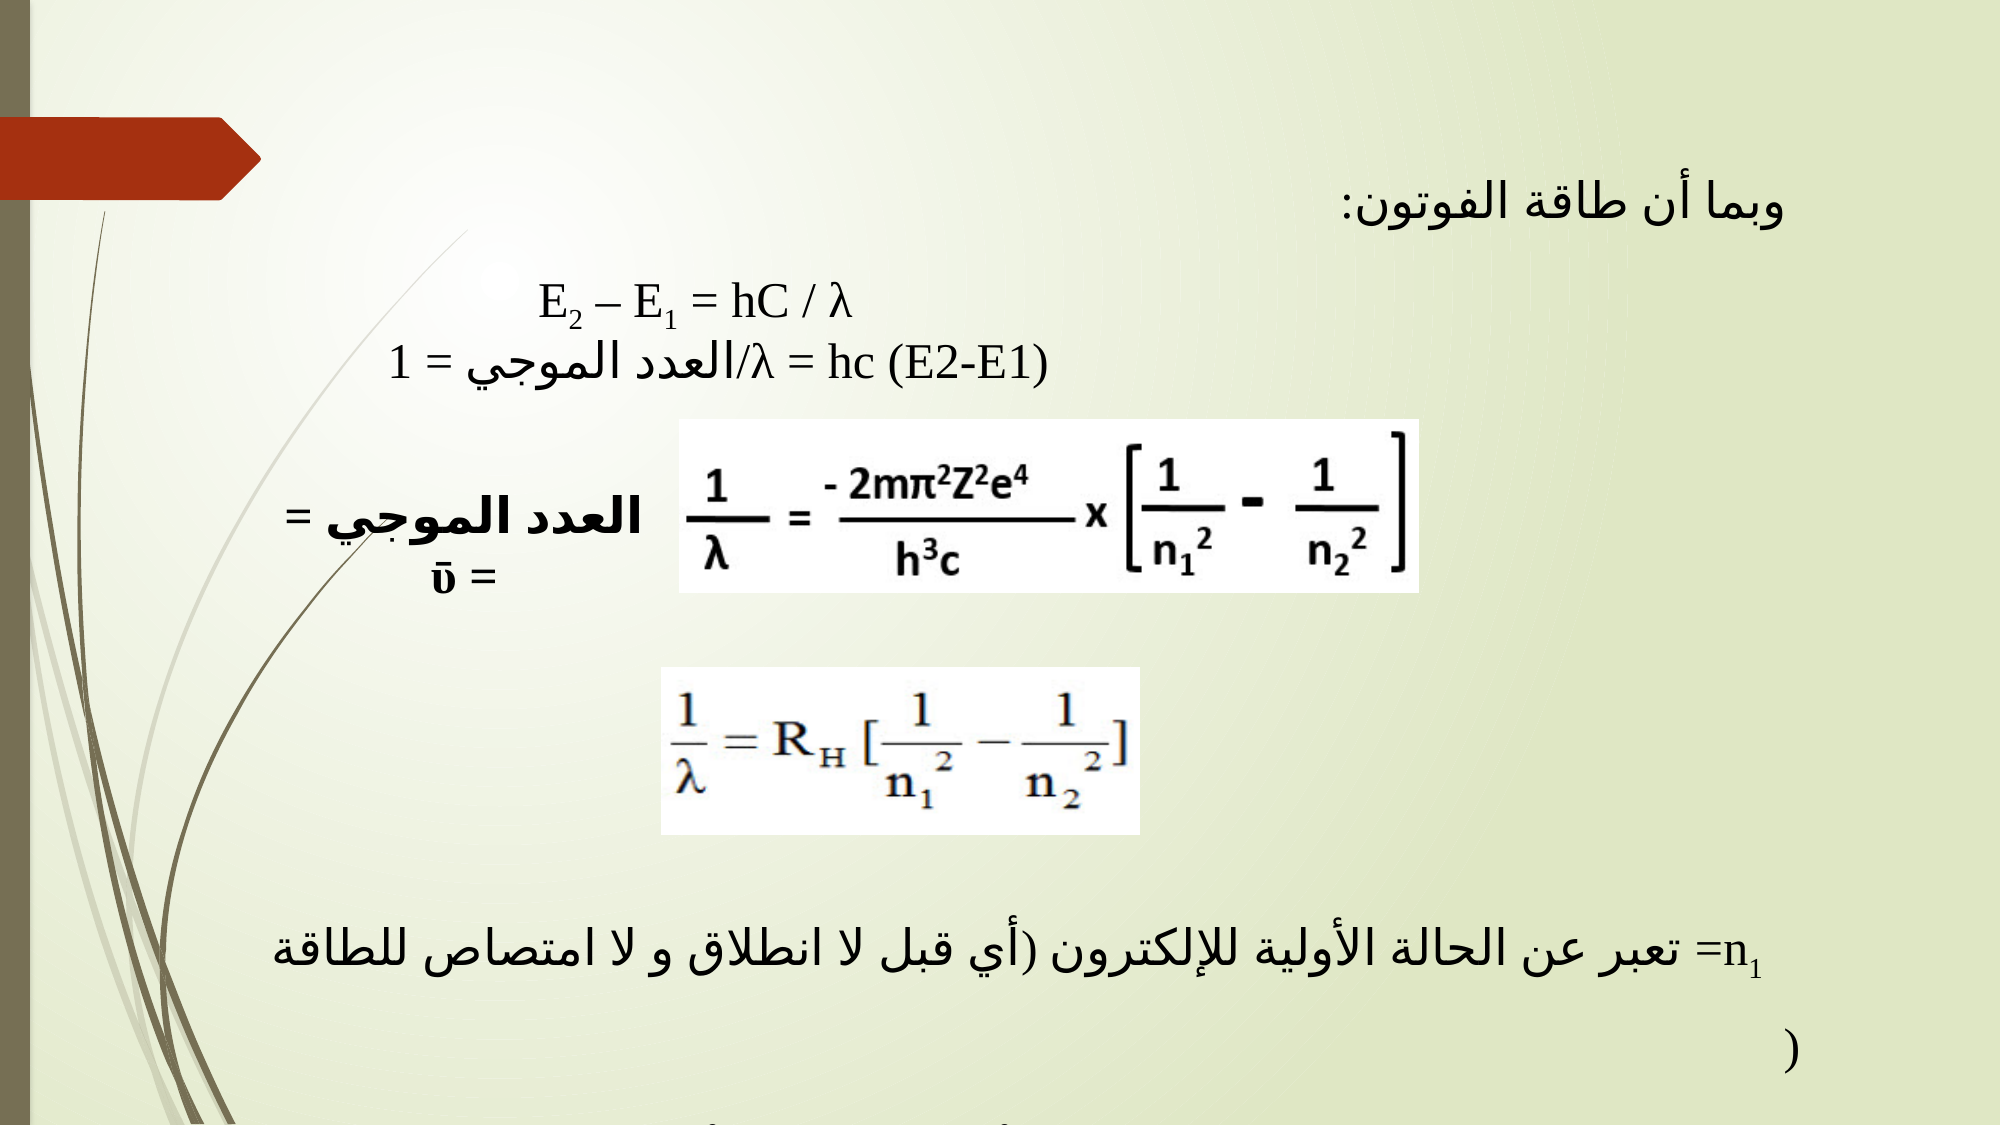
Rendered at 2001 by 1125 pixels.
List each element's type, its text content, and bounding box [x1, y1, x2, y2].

text_box العدد الموجي = 1/λ = hc (E2-E1) [372, 321, 1140, 396]
text_box n1= تعبر عن الحالة الأولية للإلكترون (أي قبل لا انطلاق و لا امتصاص للطاقة ( n2= تعبر عن الحالة النهائية للإلكترون (أي بعد انطلاق أو امتصاص للطاقة ( [236, 874, 1815, 1125]
text_box وبما أن طاقة الفوتون: [1325, 130, 1802, 236]
picture [660, 667, 1141, 835]
text_box = العدد الموجي ῡ = [261, 476, 680, 612]
text_box E2 – E1 = hC / λ [522, 225, 881, 321]
picture [679, 419, 1420, 593]
